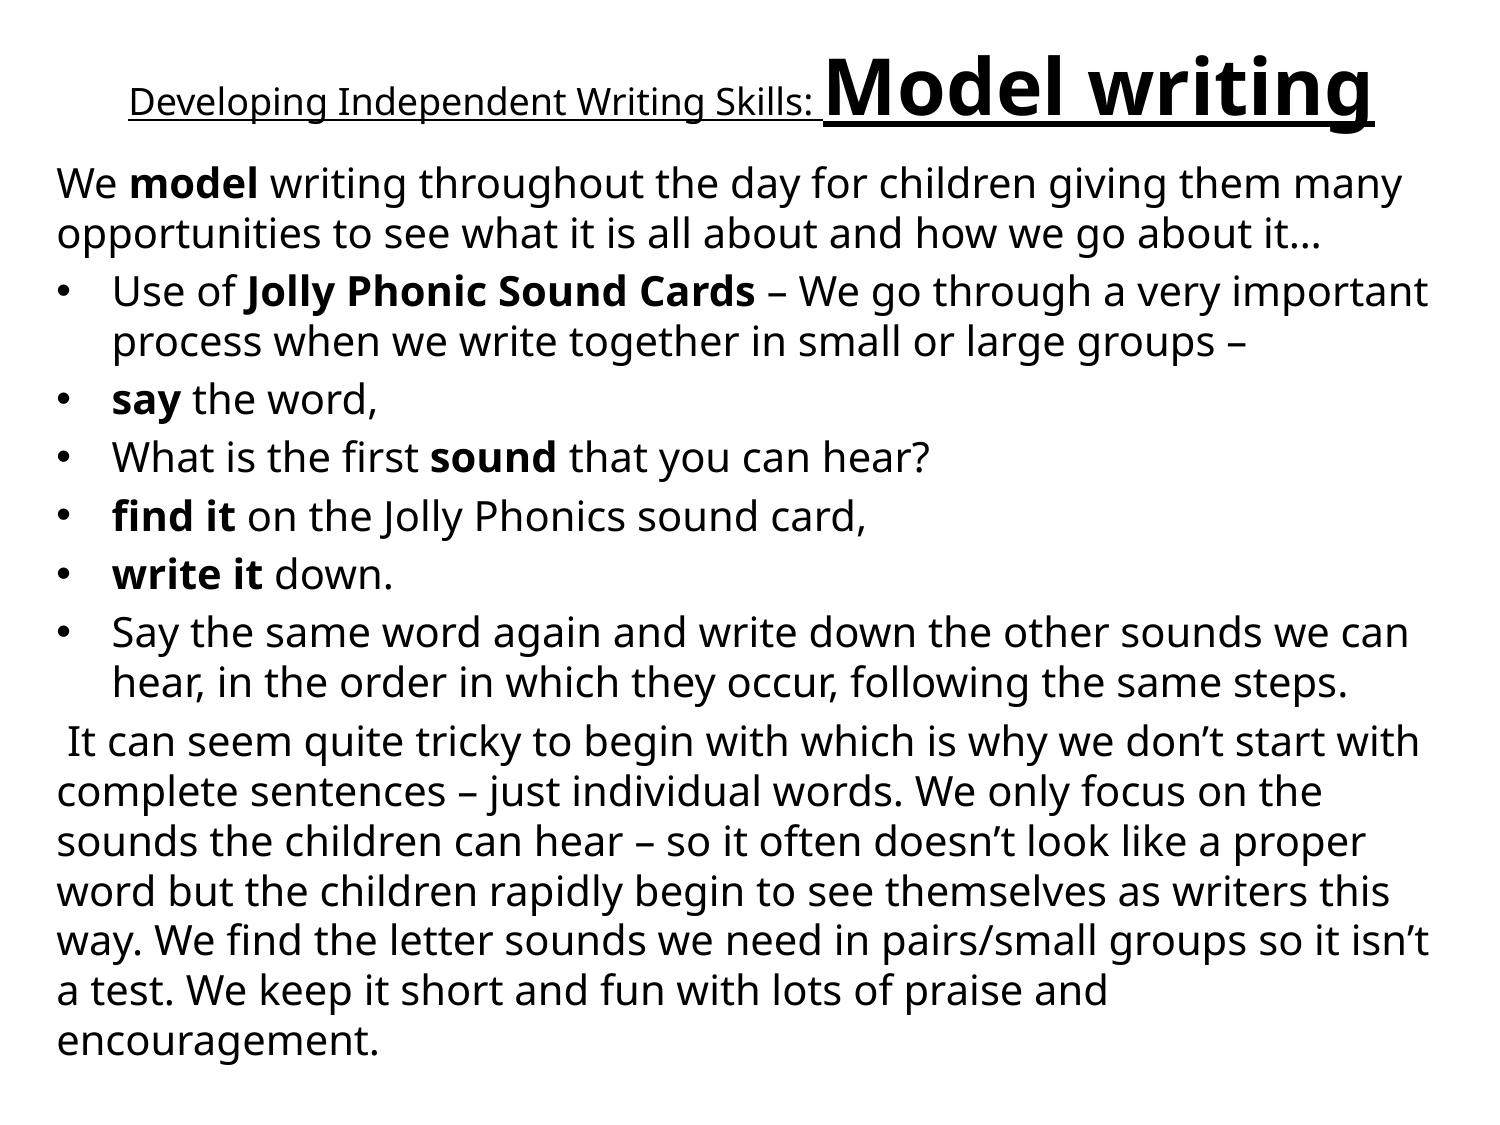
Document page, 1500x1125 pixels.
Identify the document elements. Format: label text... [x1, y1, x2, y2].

title Developing Independent Writing Skills: Model writing [76, 19, 1427, 149]
list We model writing throughout the day for children giving them many opportunities to see what it is all about and how we go about it… Use of Jolly Phonic Sound Cards – We go through a very important process when we write together in small or large groups – say the word, What is the first sound that you can hear? find it on the Jolly Phonics sound card, write it down. Say the same word again and write down the other sounds we can hear, in the order in which they occur, following the same steps. It can seem quite tricky to begin with which is why we don’t start with complete sentences – just individual words. We only focus on the sounds the children can hear – so it often doesn’t look like a proper word but the children rapidly begin to see themselves as writers this way. We find the letter sounds we need in pairs/small groups so it isn’t a test. We keep it short and fun with lots of praise and encouragement. [41, 149, 1447, 1125]
